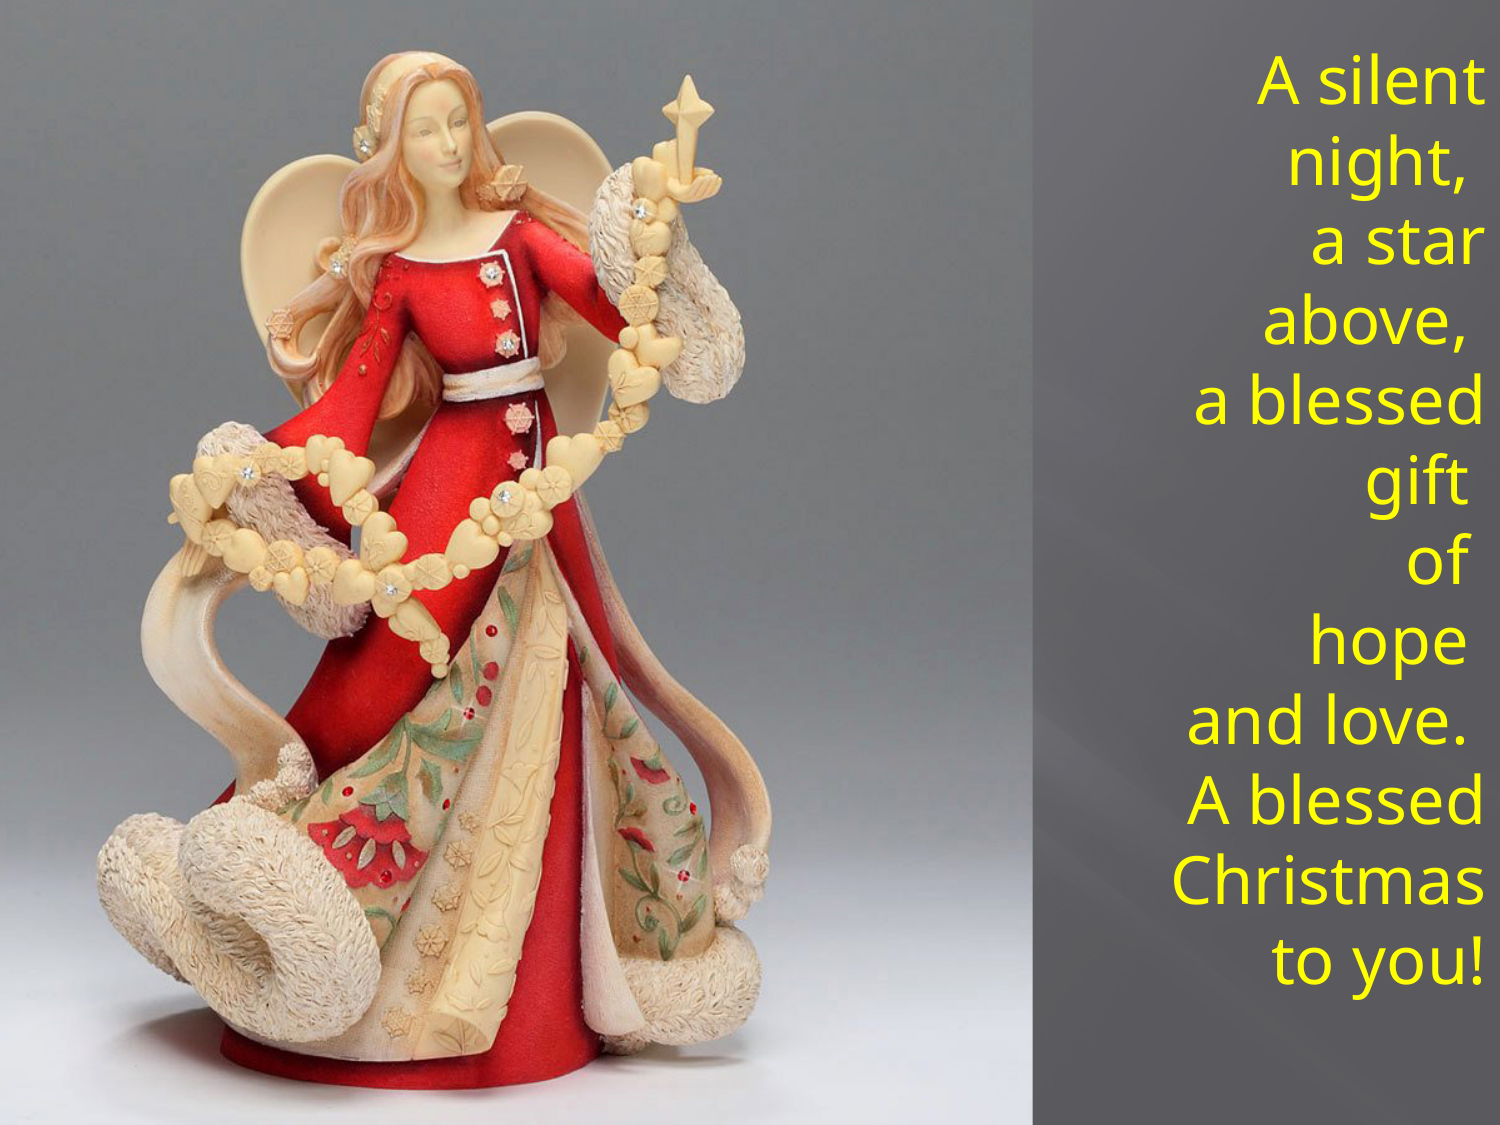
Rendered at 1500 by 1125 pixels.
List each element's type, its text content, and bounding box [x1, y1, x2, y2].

picture [0, 0, 1033, 1125]
text_box A silent night, a star above, a blessed gift of hope and love. A blessed Christmas to you! [1080, 30, 1500, 1006]
